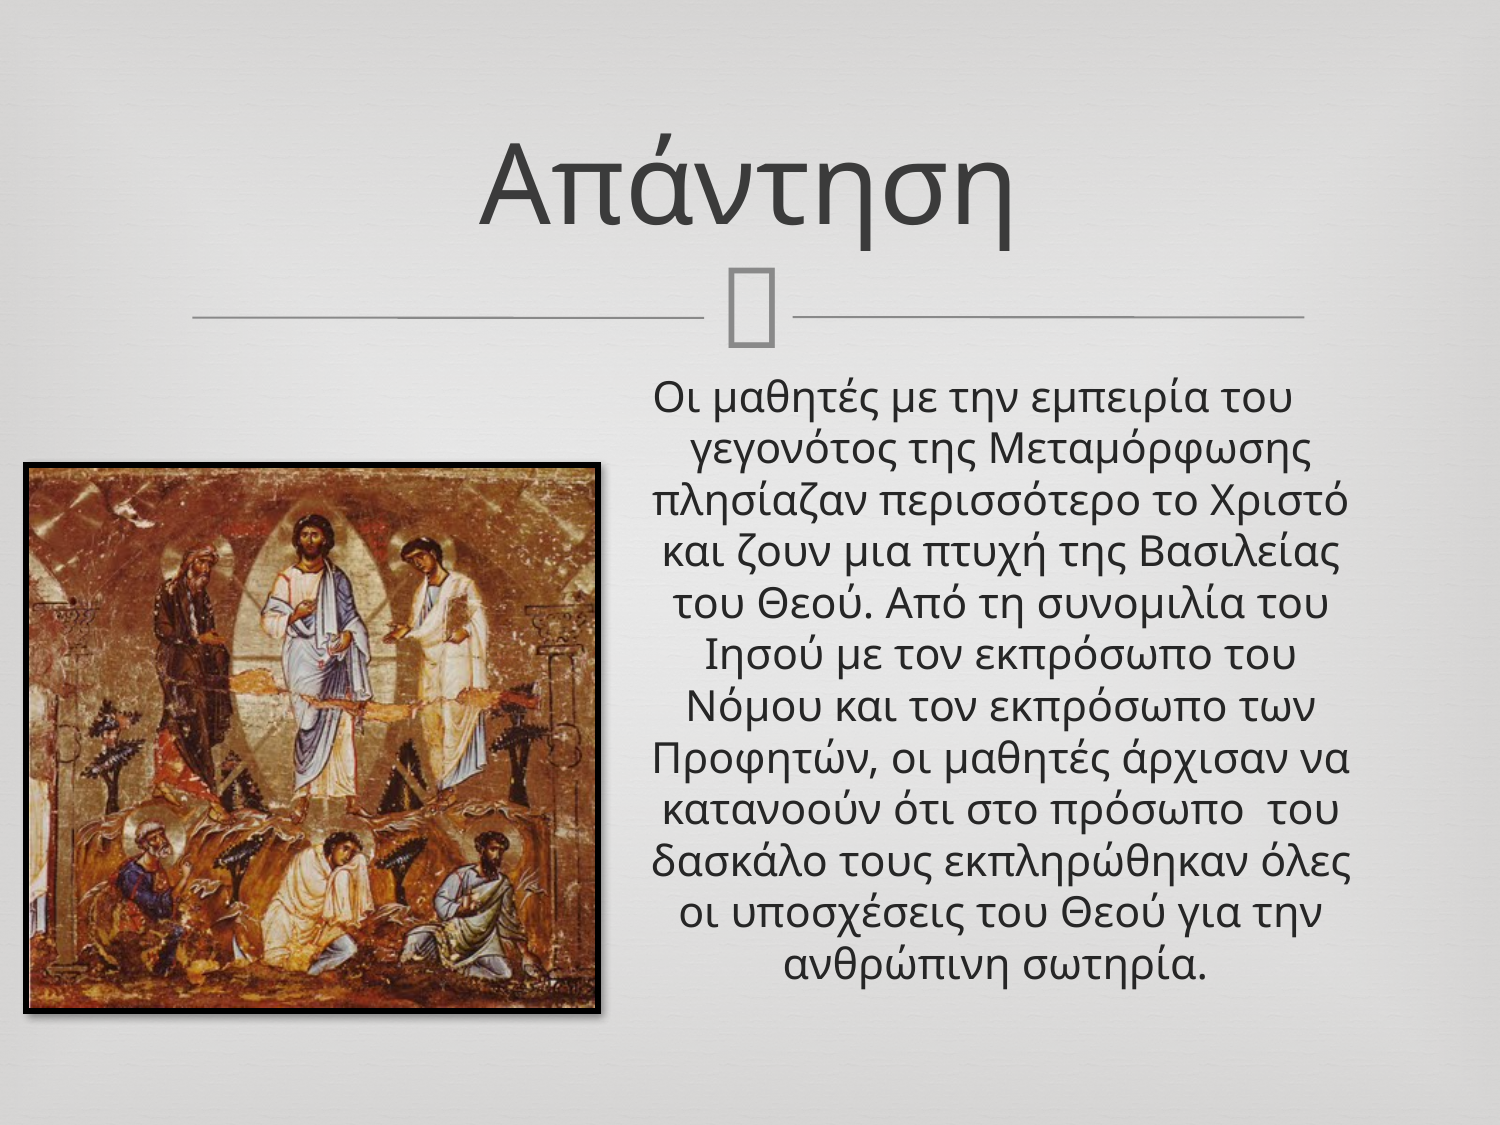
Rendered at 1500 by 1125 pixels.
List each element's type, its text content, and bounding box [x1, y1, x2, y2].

picture [28, 467, 596, 1009]
title Απάντηση [112, 93, 1386, 267]
list Οι μαθητές με την εμπειρία του γεγονότος της Μεταμόρφωσης πλησίαζαν περισσότερο το Χριστό και ζουν μια πτυχή της Βασιλείας του Θεού. Από τη συνομιλία του Ιησού με τον εκπρόσωπο του Νόμου και τον εκπρόσωπο των Προφητών, οι μαθητές άρχισαν να κατανοούν ότι στο πρόσωπο του δασκάλο τους εκπληρώθηκαν όλες οι υποσχέσεις του Θεού για την ανθρώπινη σωτηρία. [561, 361, 1386, 1005]
